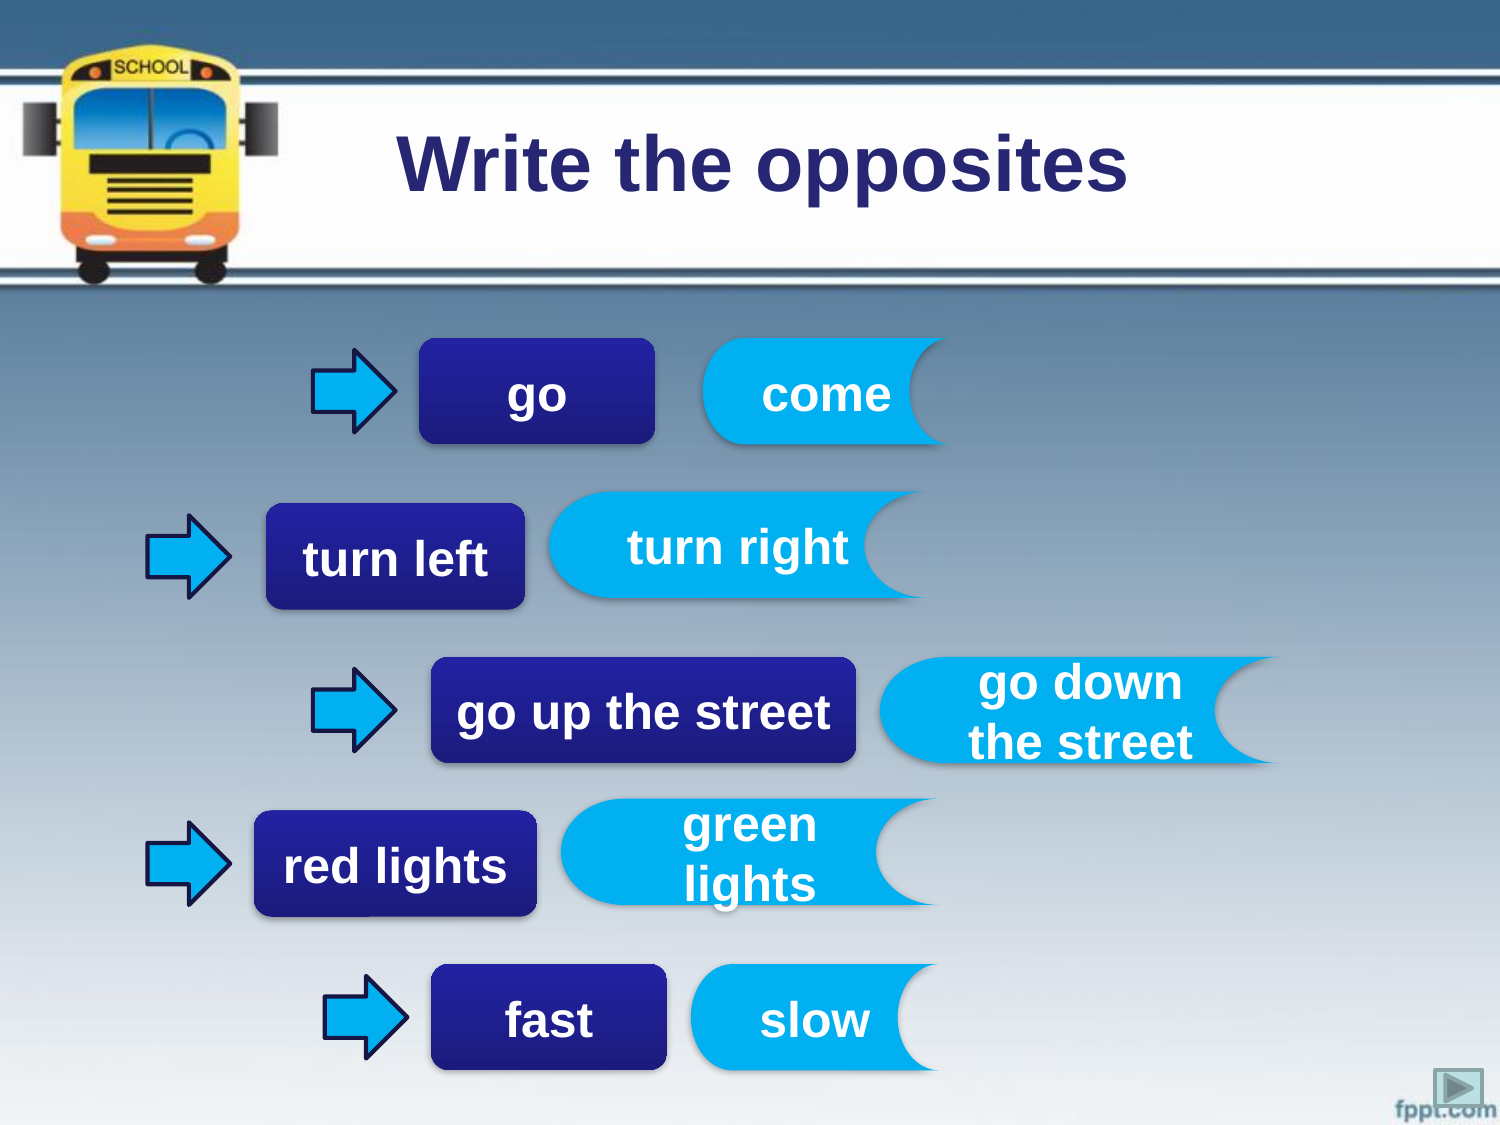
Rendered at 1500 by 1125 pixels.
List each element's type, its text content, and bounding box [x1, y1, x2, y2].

text_box [322, 973, 410, 1061]
text_box turn left [265, 503, 526, 610]
title Write the opposites [88, 66, 1439, 255]
text_box red lights [253, 810, 538, 917]
text_box [310, 666, 398, 754]
text_box go down the street [879, 656, 1282, 764]
text_box come [702, 338, 951, 445]
text_box turn right [549, 491, 928, 598]
text_box [1433, 1068, 1484, 1108]
text_box go up the street [431, 656, 857, 764]
text_box go [419, 338, 656, 445]
text_box [145, 513, 233, 600]
text_box green lights [560, 798, 940, 905]
text_box [145, 820, 233, 907]
text_box [310, 347, 398, 435]
picture [0, 0, 1500, 1125]
text_box fast [430, 964, 668, 1071]
text_box slow [690, 964, 939, 1071]
